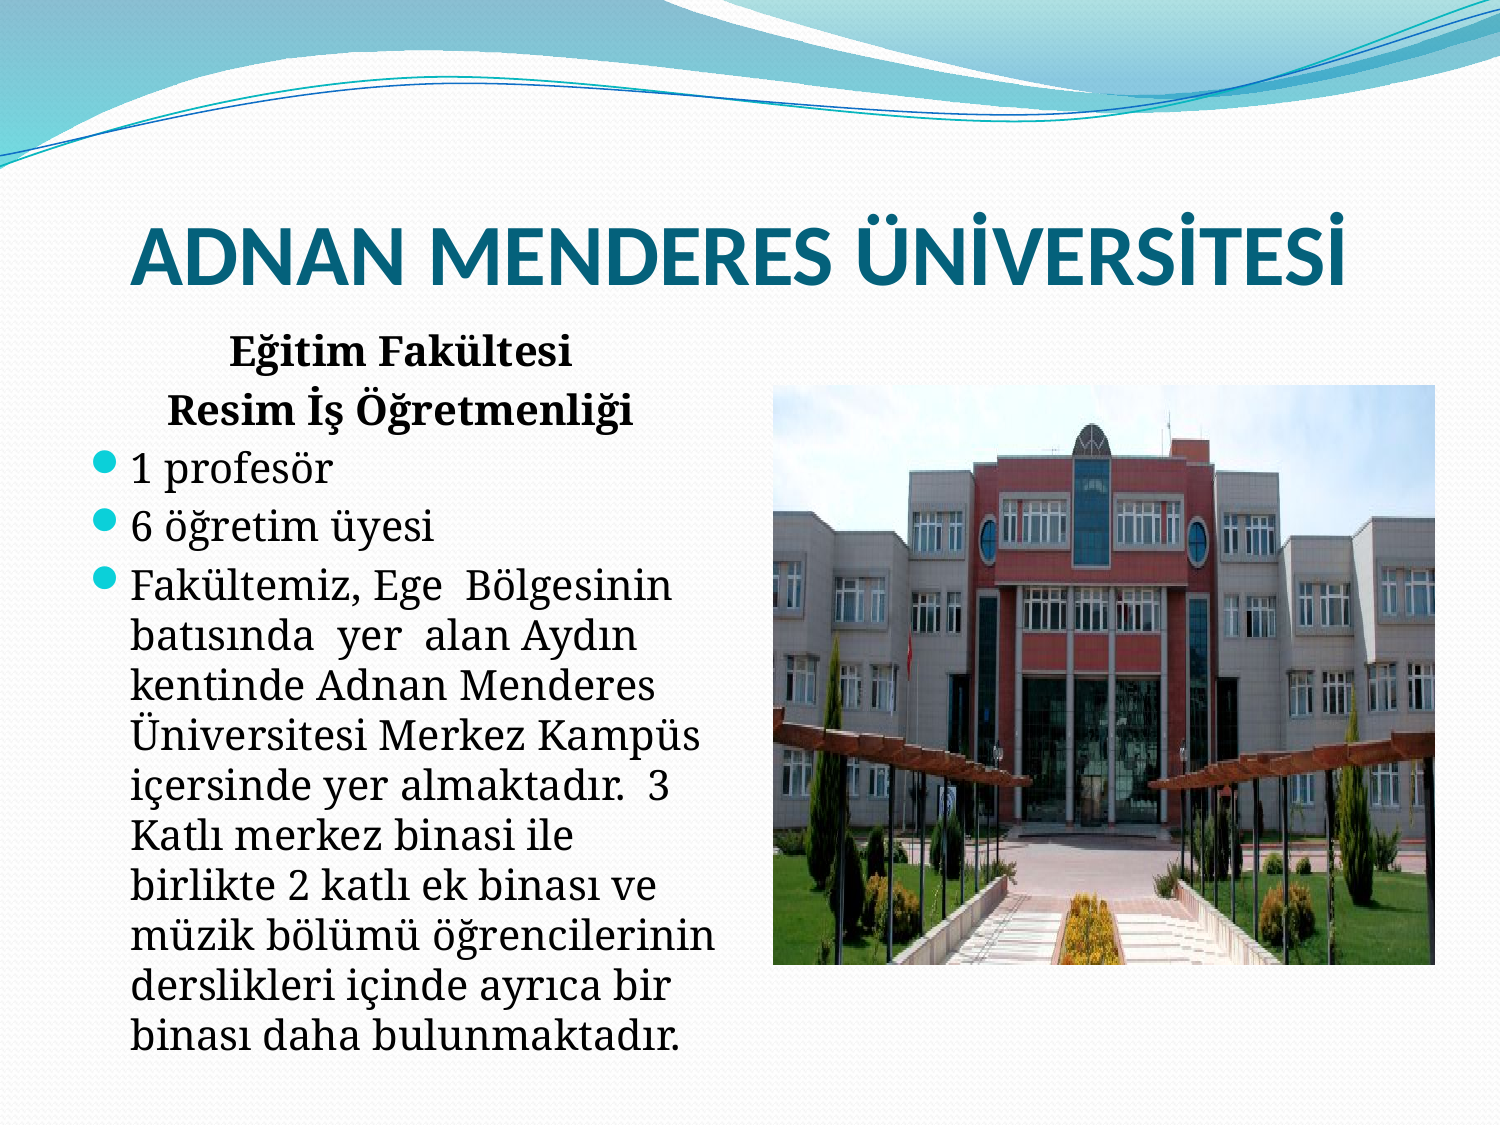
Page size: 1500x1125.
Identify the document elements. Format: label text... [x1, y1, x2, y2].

title ADNAN MENDERES ÜNİVERSİTESİ [75, 115, 1425, 303]
picture [773, 385, 1435, 965]
list Eğitim Fakültesi Resim İş Öğretmenliği 1 profesör 6 öğretim üyesi Fakültemiz, Ege Bölgesinin batısında yer alan Aydın kentinde Adnan Menderes Üniversitesi Merkez Kampüs içersinde yer almaktadır. 3 Katlı merkez binasi ile birlikte 2 katlı ek binası ve müzik bölümü öğrencilerinin derslikleri içinde ayrıca bir binası daha bulunmaktadır. [75, 317, 739, 1083]
